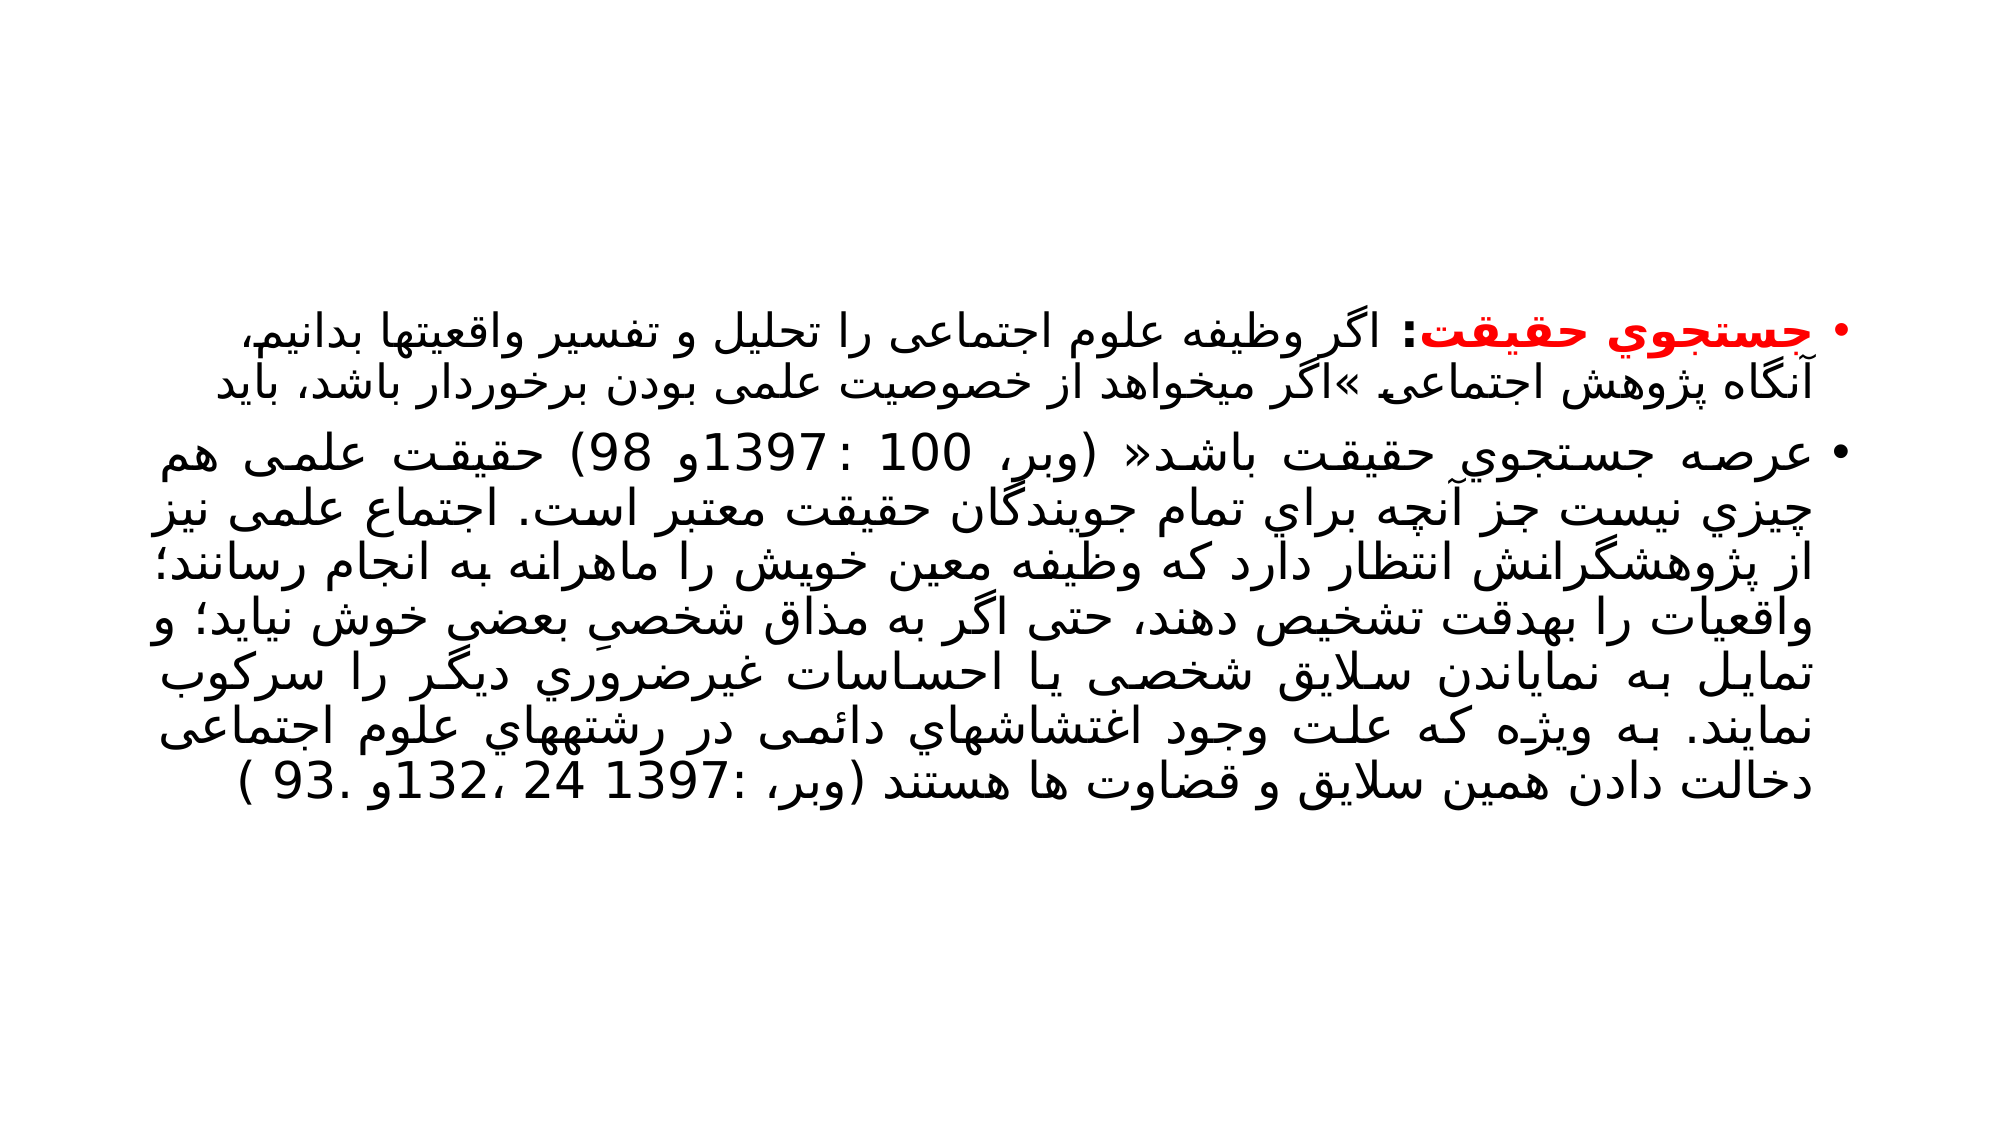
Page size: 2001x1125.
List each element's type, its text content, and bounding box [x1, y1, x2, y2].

list جستجوي حقیقت: اگر وظیفه علوم اجتماعی را تحلیل و تفسیر واقعیتها بدانیم، آنگاه پژوهش اجتماعی »اگر میخواهد از خصوصیت علمی بودن برخوردار باشد، باید عرصه جستجوي حقیقت باشد« (وبر، 100 :1397و 98) حقیقت علمی هم چیزي نیست جز آنچه براي تمام جویندگان حقیقت معتبر است. اجتماع علمی نیز از پژوهشگرانش انتظار دارد که وظیفه معین خویش را ماهرانه به انجام رسانند؛ واقعیات را بهدقت تشخیص دهند، حتی اگر به مذاق شخصیِ بعضی خوش نیاید؛ و تمایل به نمایاندن سلایق شخصی یا احساسات غیرضروري دیگر را سرکوب نمایند. به ویژه که علت وجود اغتشاشهاي دائمی در رشتههاي علوم اجتماعی دخالت دادن همین سلایق و قضاوت ها هستند (وبر، :1397 24 ،132و .93 ) [137, 299, 1863, 1014]
